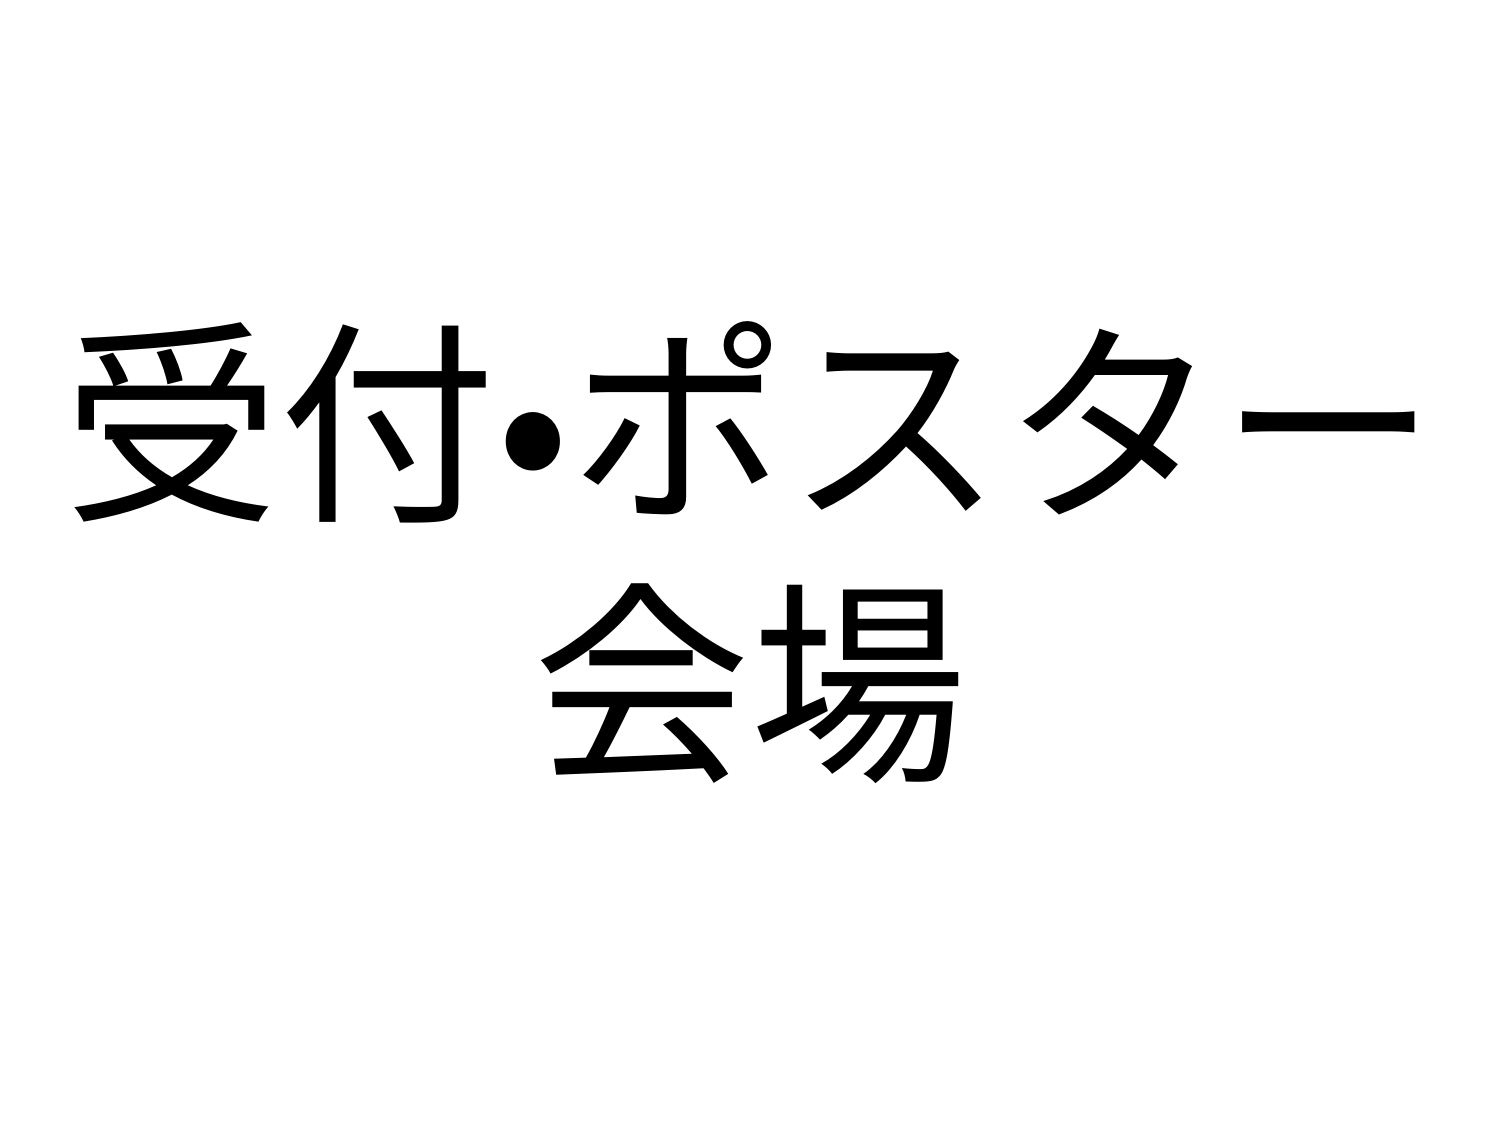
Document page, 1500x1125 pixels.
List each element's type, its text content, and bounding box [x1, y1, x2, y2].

text_box 受付・ポスター会場 [25, 281, 1475, 817]
